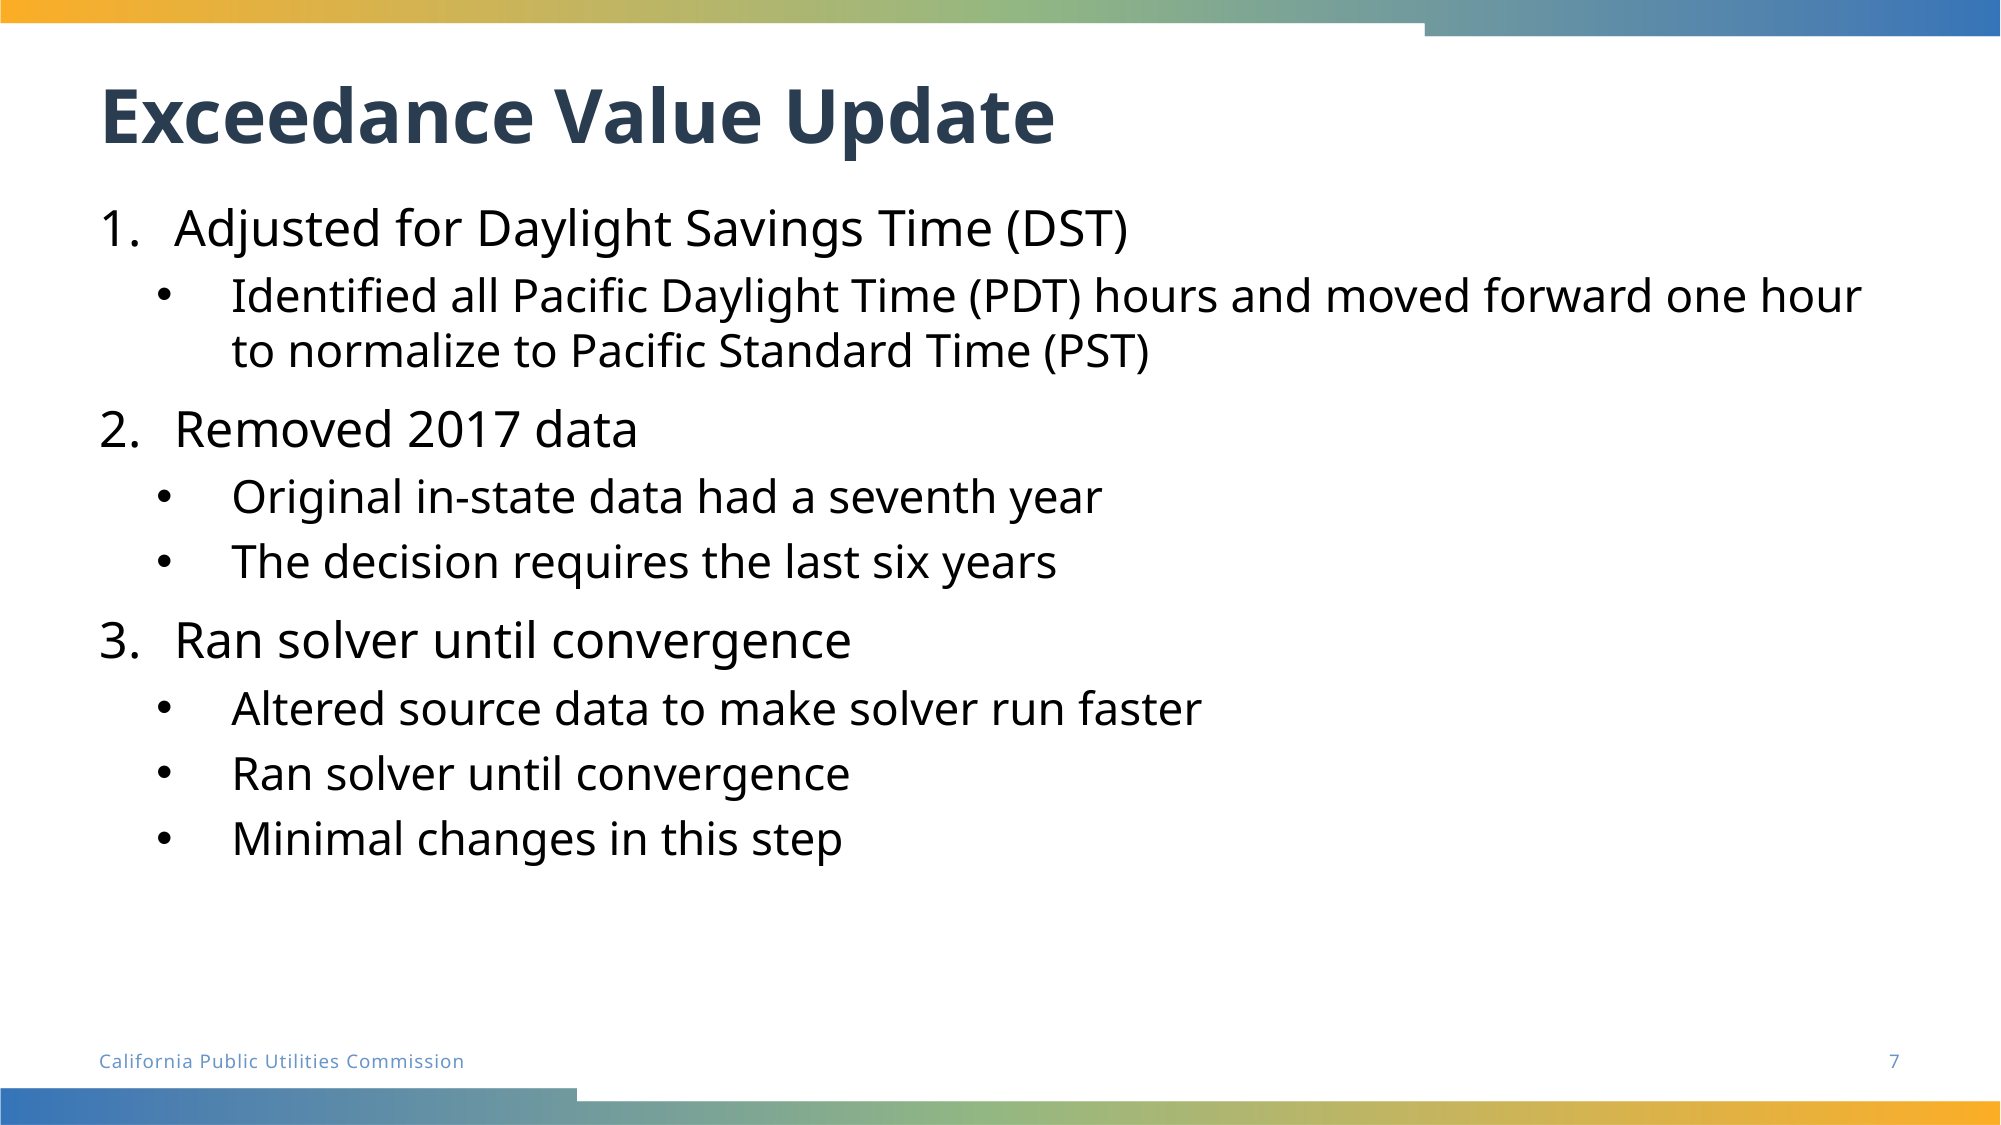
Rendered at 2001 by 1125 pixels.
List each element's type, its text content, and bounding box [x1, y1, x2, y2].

picture [0, 0, 2001, 1125]
slide_number 7 [1837, 1050, 1900, 1080]
title Exceedance Value Update [99, 59, 1902, 167]
list Adjusted for Daylight Savings Time (DST) Identified all Pacific Daylight Time (PDT) hours and moved forward one hour to normalize to Pacific Standard Time (PST) Removed 2017 data Original in-state data had a seventh year The decision requires the last six years Ran solver until convergence Altered source data to make solver run faster Ran solver until convergence Minimal changes in this step [99, 188, 1902, 1014]
